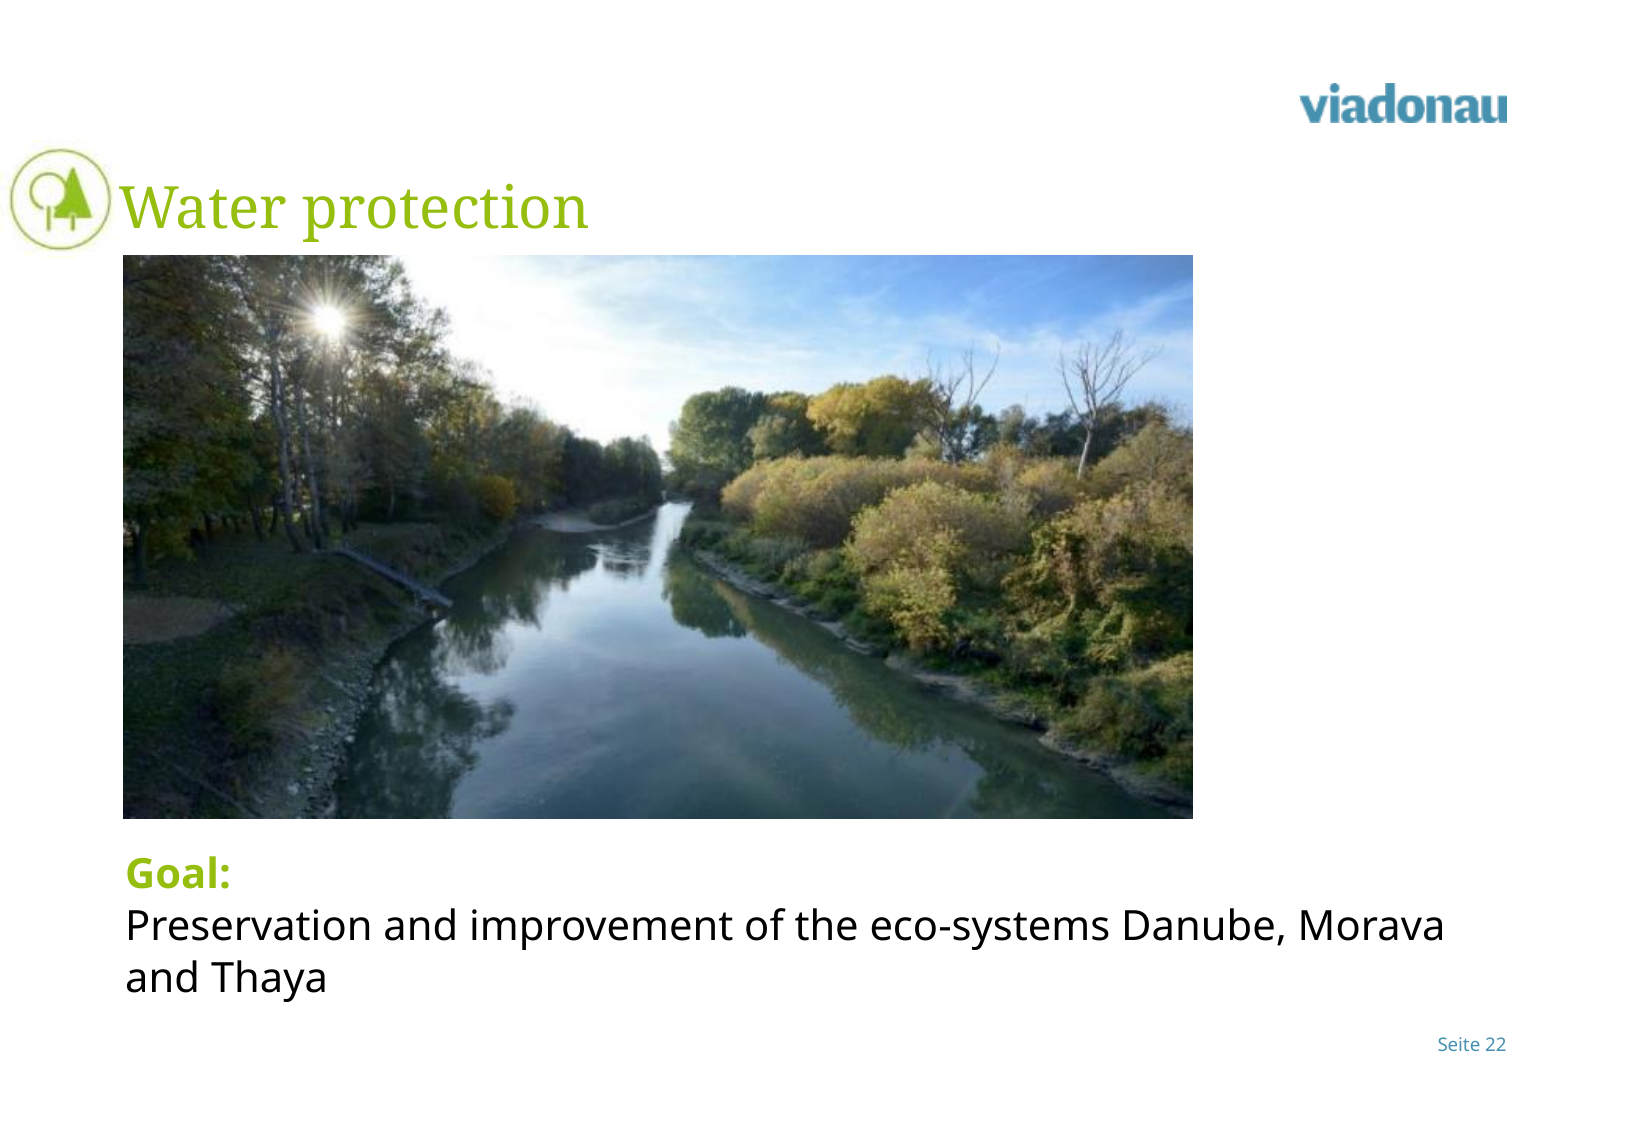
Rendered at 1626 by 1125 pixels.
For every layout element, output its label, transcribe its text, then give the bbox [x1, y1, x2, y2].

picture [123, 255, 1193, 819]
picture [1299, 83, 1507, 123]
slide_number Seite 22 [1431, 1034, 1507, 1057]
list Goal: Preservation and improvement of the eco-systems Danube, Morava and Thaya [125, 844, 1507, 1003]
picture [0, 139, 119, 259]
title Water protection [123, 178, 1270, 240]
